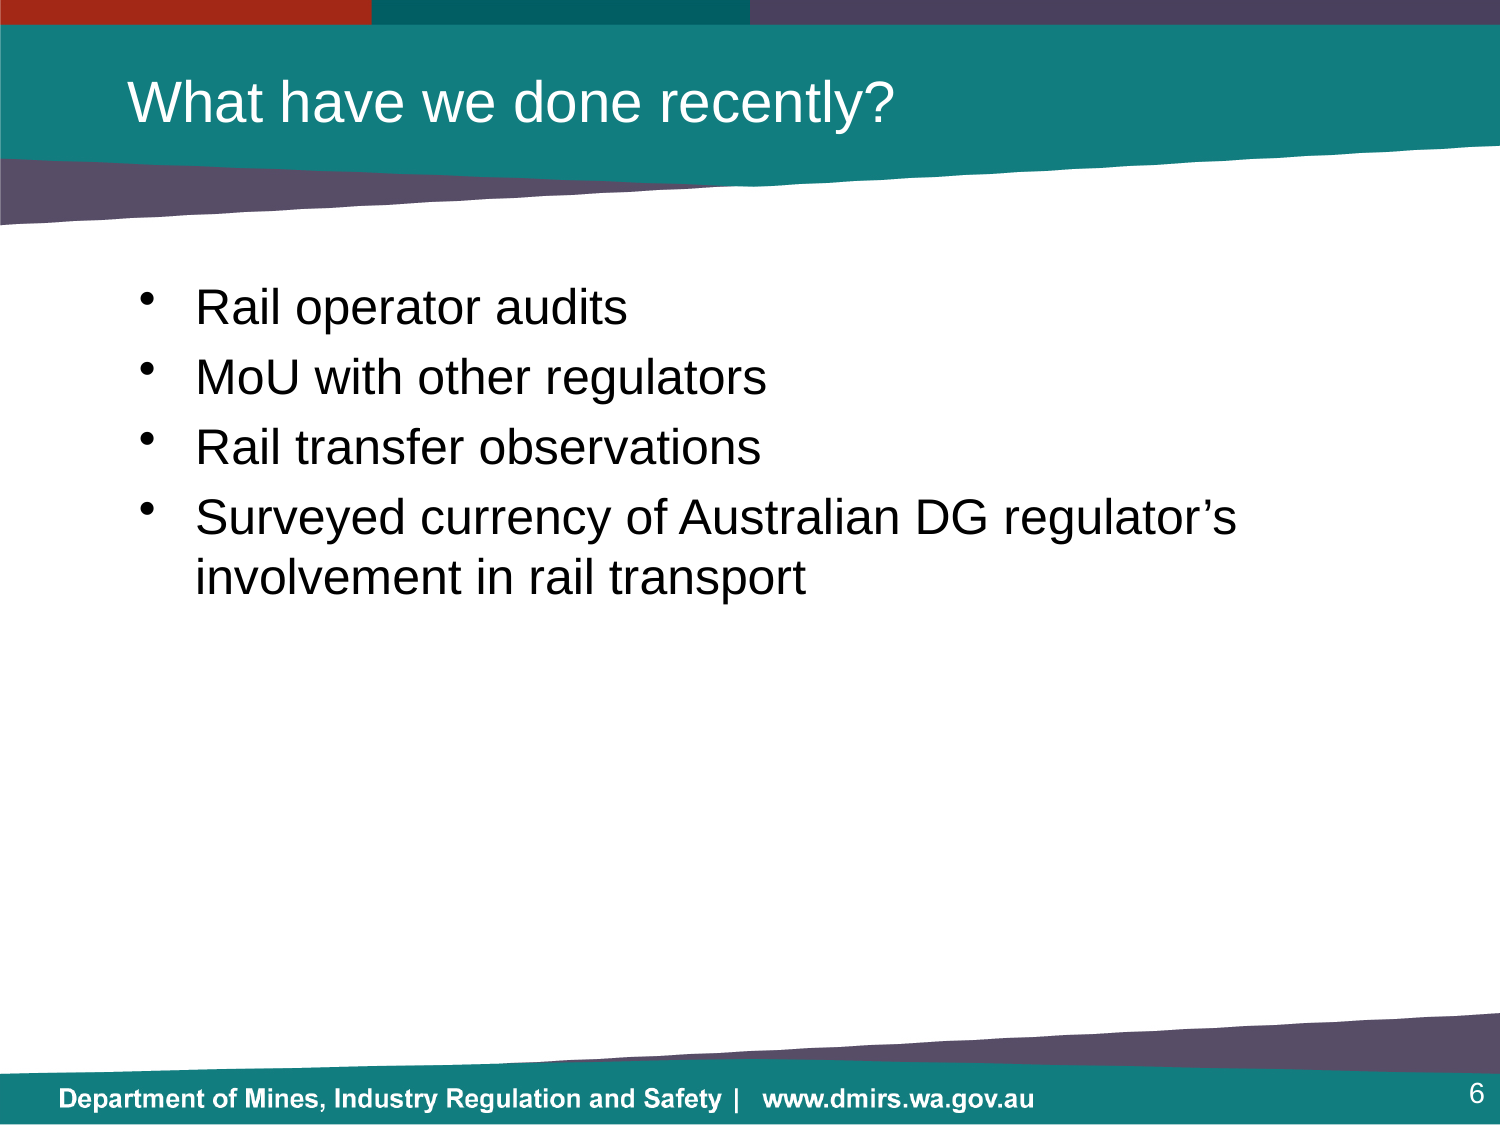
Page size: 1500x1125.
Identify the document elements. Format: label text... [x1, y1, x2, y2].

slide_number 6 [1187, 1066, 1500, 1125]
picture [0, 0, 1500, 245]
list Rail operator audits MoU with other regulators Rail transfer observations Surveyed currency of Australian DG regulator’s involvement in rail transport [123, 267, 1365, 976]
picture [0, 1013, 1500, 1125]
title What have we done recently? [112, 37, 1388, 161]
